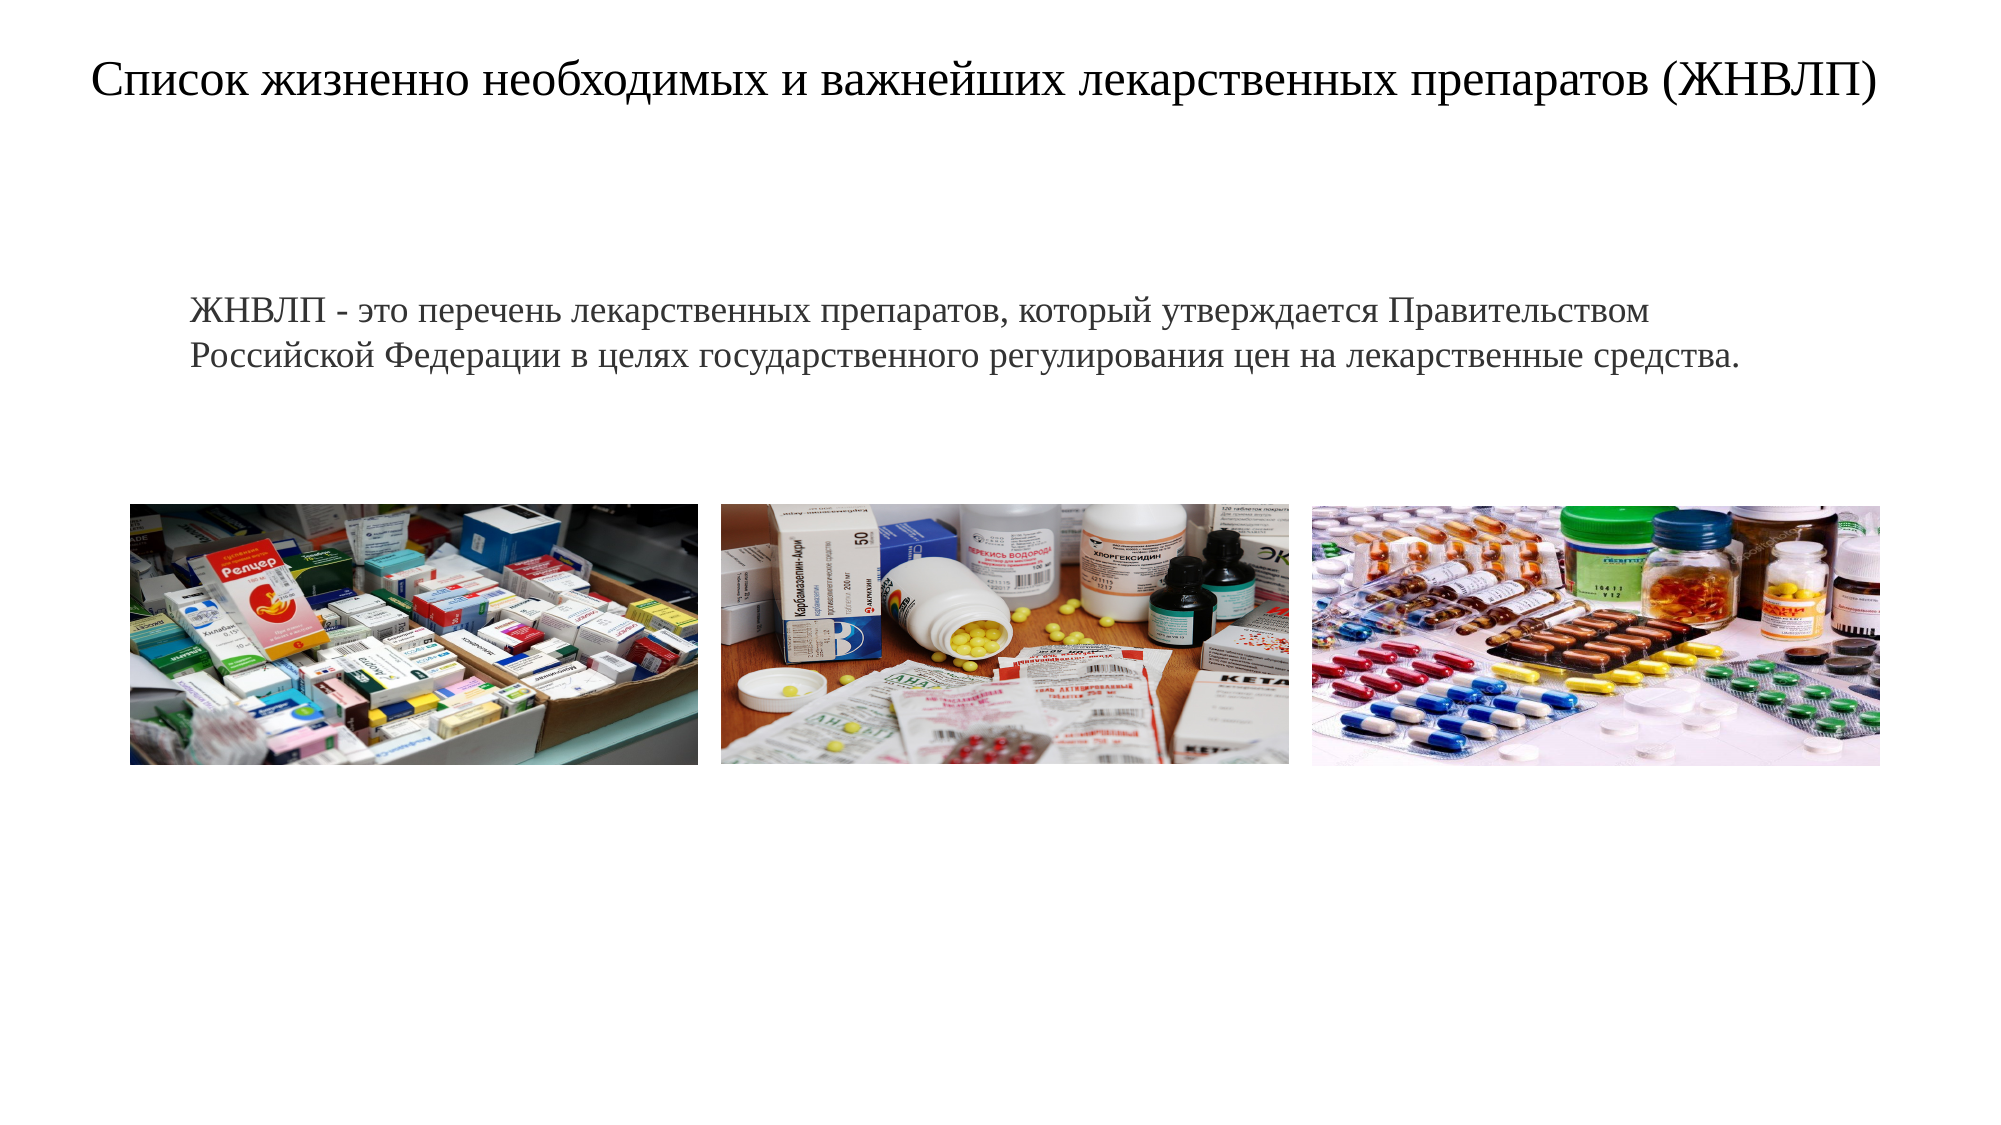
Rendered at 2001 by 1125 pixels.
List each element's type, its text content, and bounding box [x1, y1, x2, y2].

text_box Список жизненно необходимых и важнейших лекарственных препаратов (ЖНВЛП) [76, 38, 2000, 113]
text_box ЖНВЛП - это перечень лекарственных препаратов, который утверждается Правительством Российской Федерации в целях государственного регулирования цен на лекарственные средства. [175, 277, 1825, 383]
picture [130, 504, 698, 765]
picture [1312, 506, 1880, 766]
picture [721, 504, 1289, 764]
